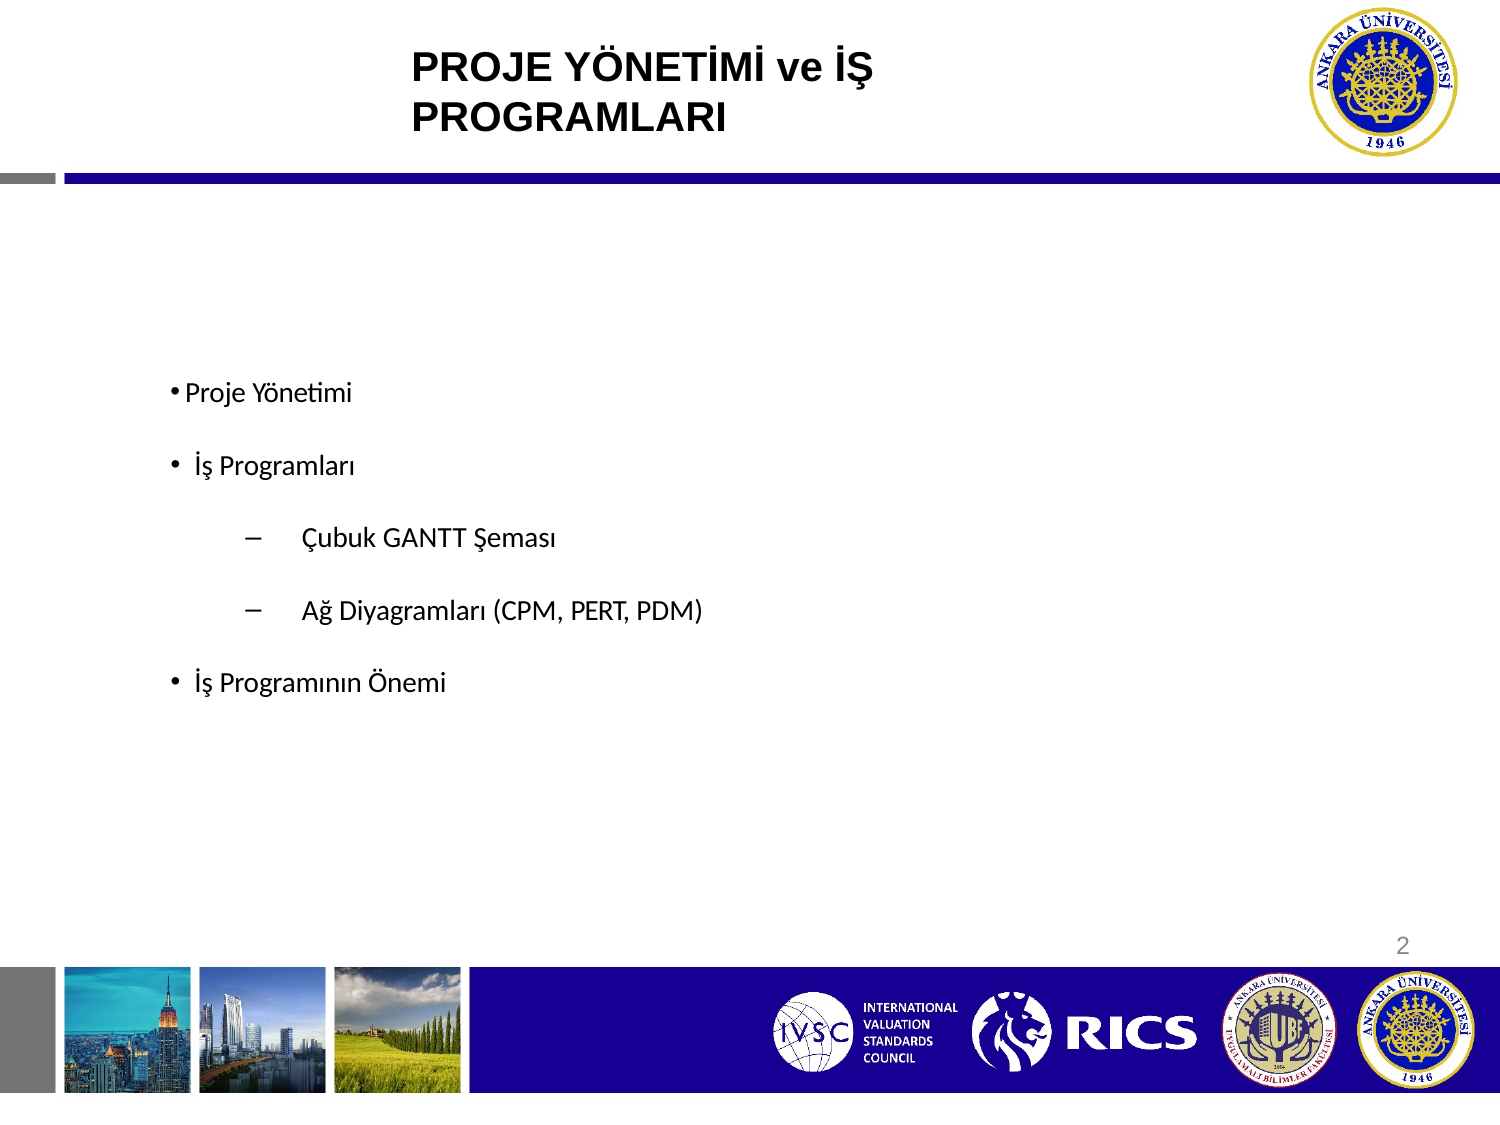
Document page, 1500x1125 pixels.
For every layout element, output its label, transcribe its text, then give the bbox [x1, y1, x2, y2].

text_box Proje Yönetimi İş Programları Çubuk GANTT Şeması Ağ Diyagramları (CPM, PERT, PDM) İş Programının Önemi [168, 371, 889, 699]
picture [0, 0, 1500, 1125]
text_box 2 [1389, 929, 1417, 960]
title PROJE YÖNETİMİ ve İŞ PROGRAMLARI [408, 37, 1130, 228]
